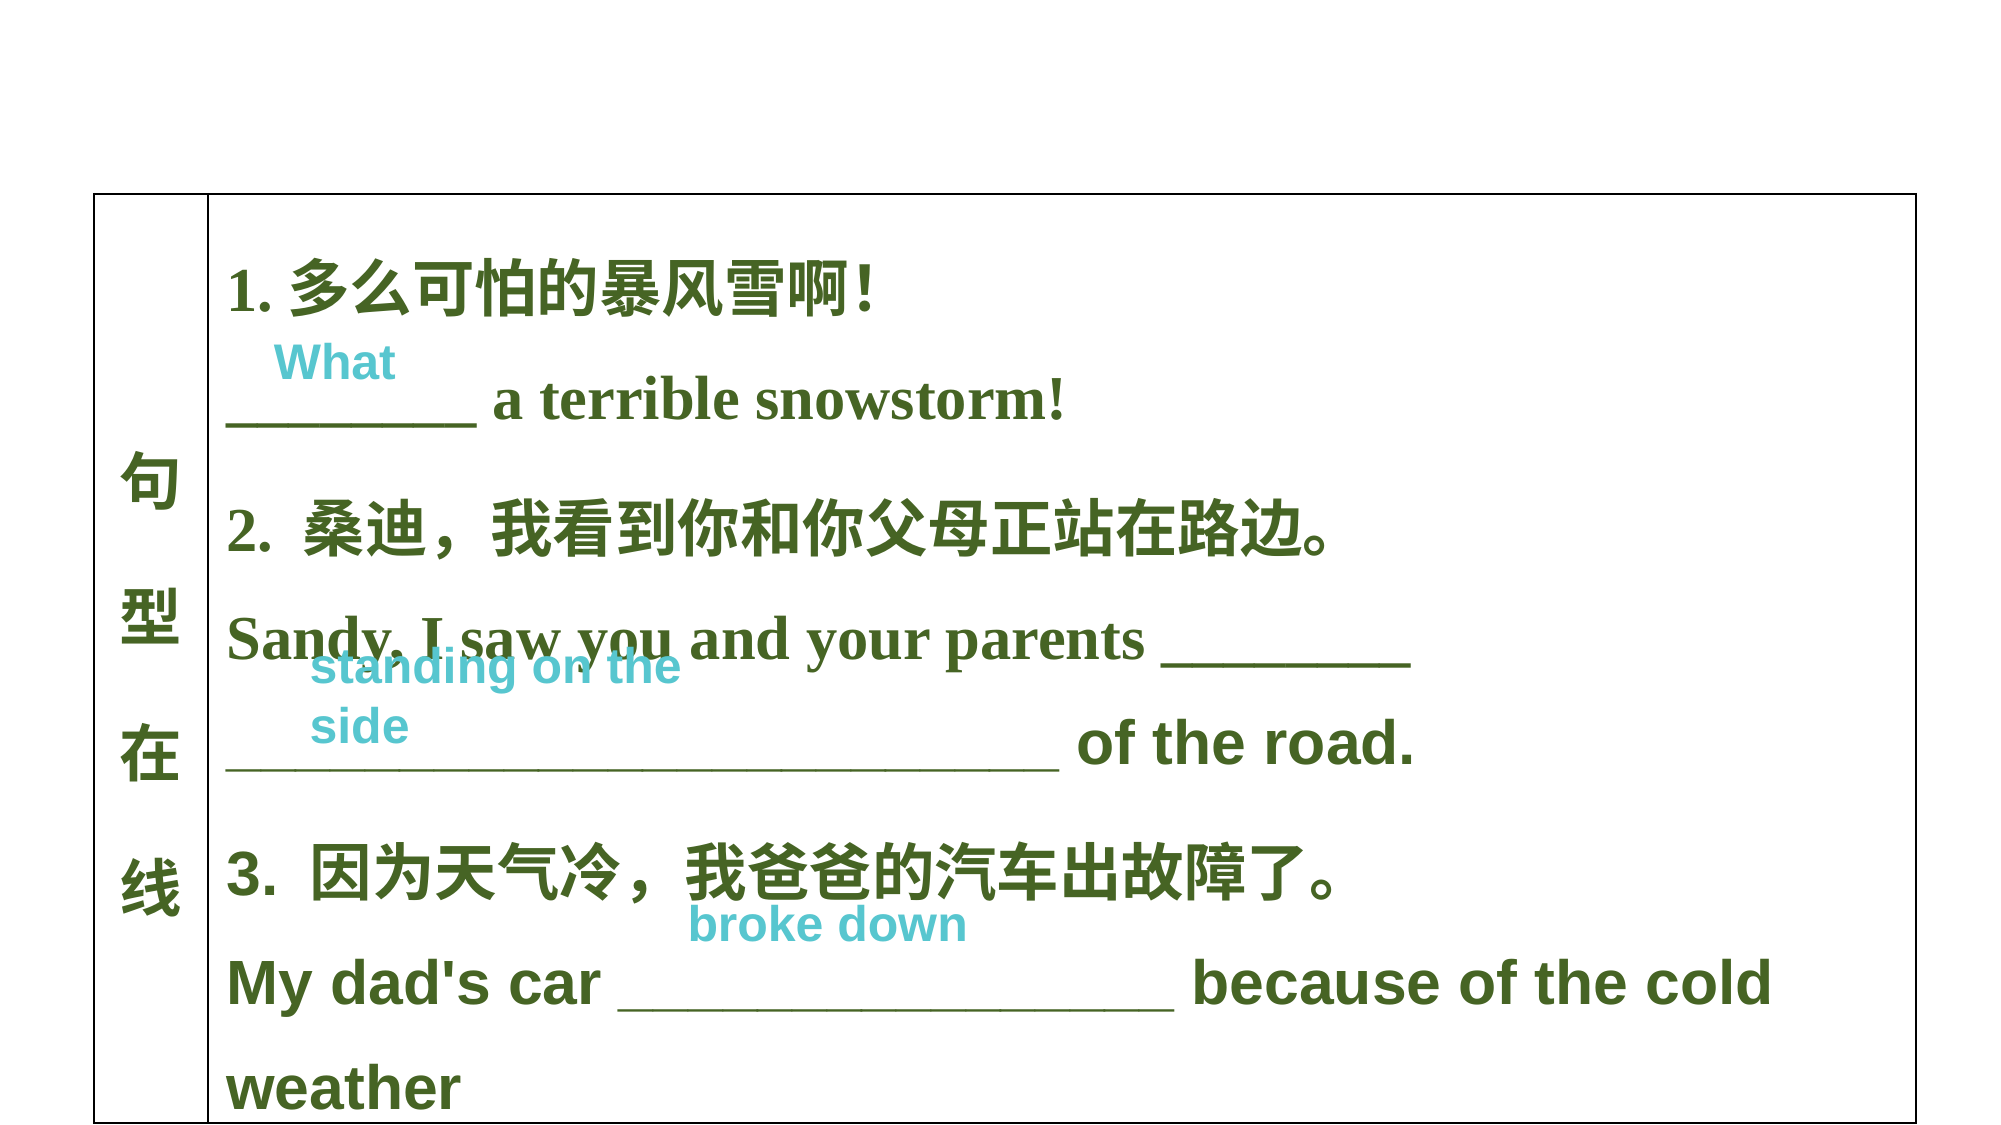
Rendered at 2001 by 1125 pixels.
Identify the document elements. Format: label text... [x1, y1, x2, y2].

table_header 1.多么可怕的暴风雪啊！ ________ a terrible snowstorm! 2. 桑迪，我看到你和你父母正站在路边。 Sandy, I saw you and your parents ________ ________________________ of the road. 3. 因为天气冷，我爸爸的汽车出故障了。 My dad's car ________________ because of the cold weather [209, 195, 1915, 1122]
text_box What [258, 322, 463, 397]
text_box broke down [672, 883, 1025, 959]
text_box standing on the side [294, 625, 803, 761]
table_header 句型在线 [95, 195, 207, 1122]
